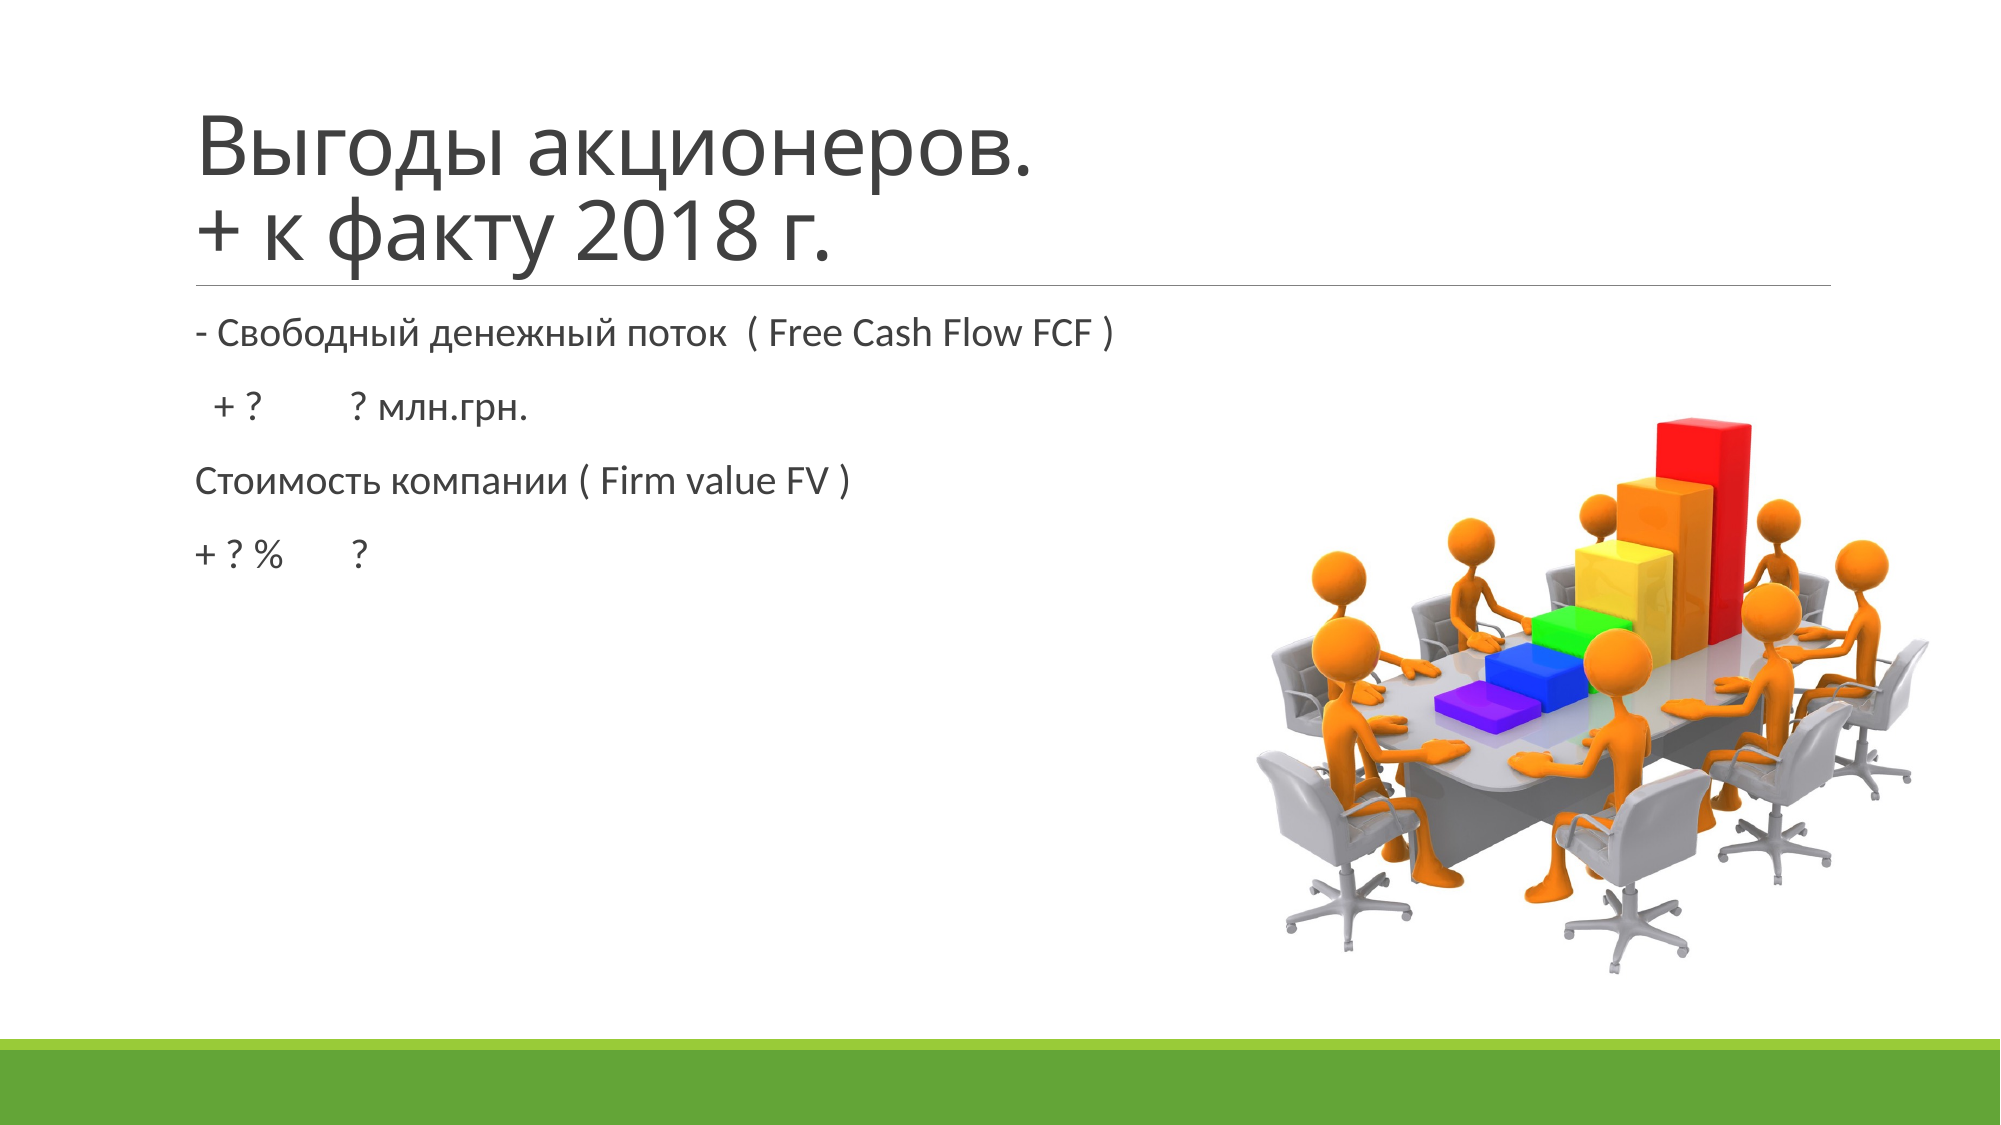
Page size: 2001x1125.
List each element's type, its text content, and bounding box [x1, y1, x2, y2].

title Выгоды акционеров. + к факту 2018 г. [180, 47, 1830, 285]
list - Свободный денежный поток ( Free Cash Flow FCF ) + ? ? млн.грн. Стоимость компании ( Firm value FV ) + ? % ? [180, 302, 1244, 963]
picture [1245, 302, 1939, 997]
